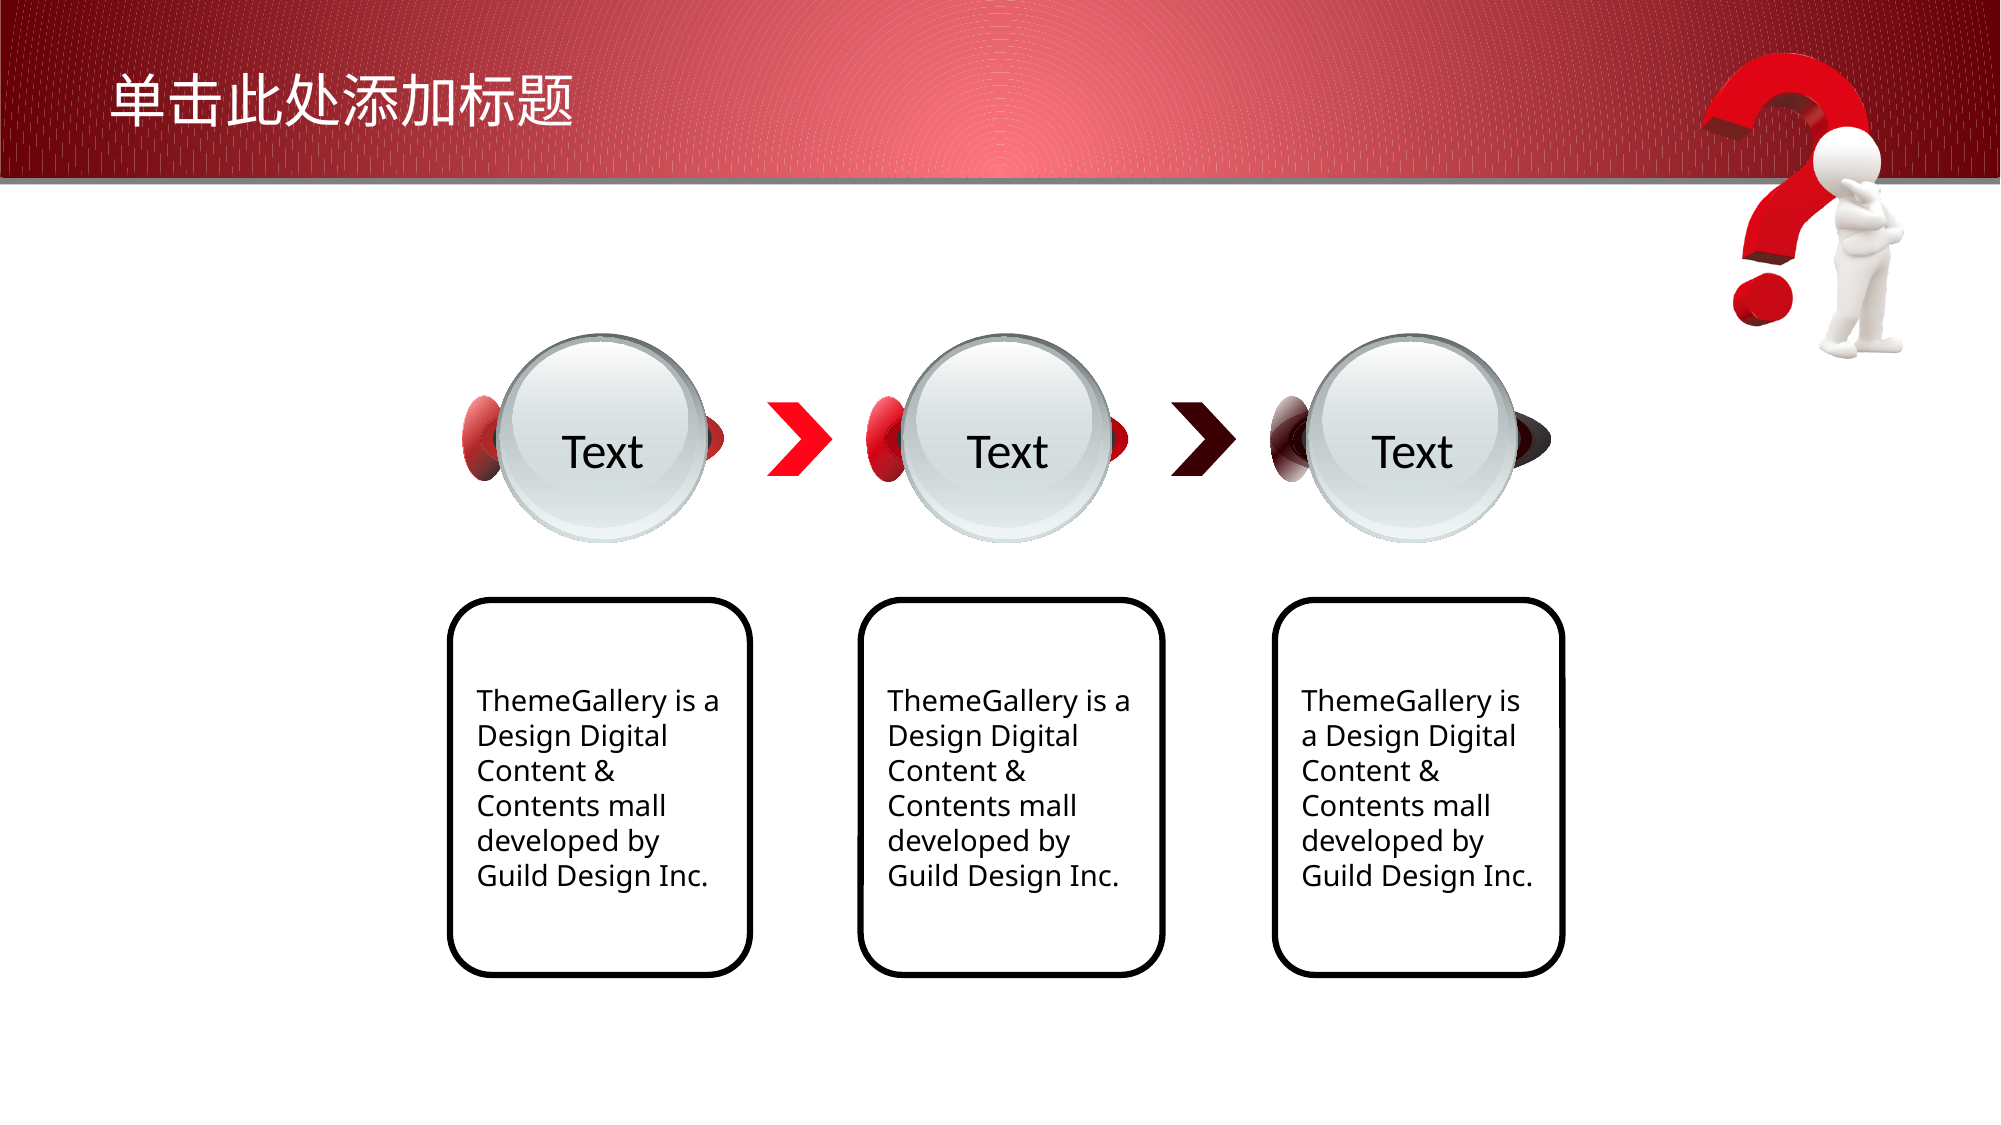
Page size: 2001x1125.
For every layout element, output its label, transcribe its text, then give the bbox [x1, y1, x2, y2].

picture [1637, 44, 1962, 370]
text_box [449, 332, 1563, 976]
title 单击此处添加标题 [93, 45, 1894, 153]
